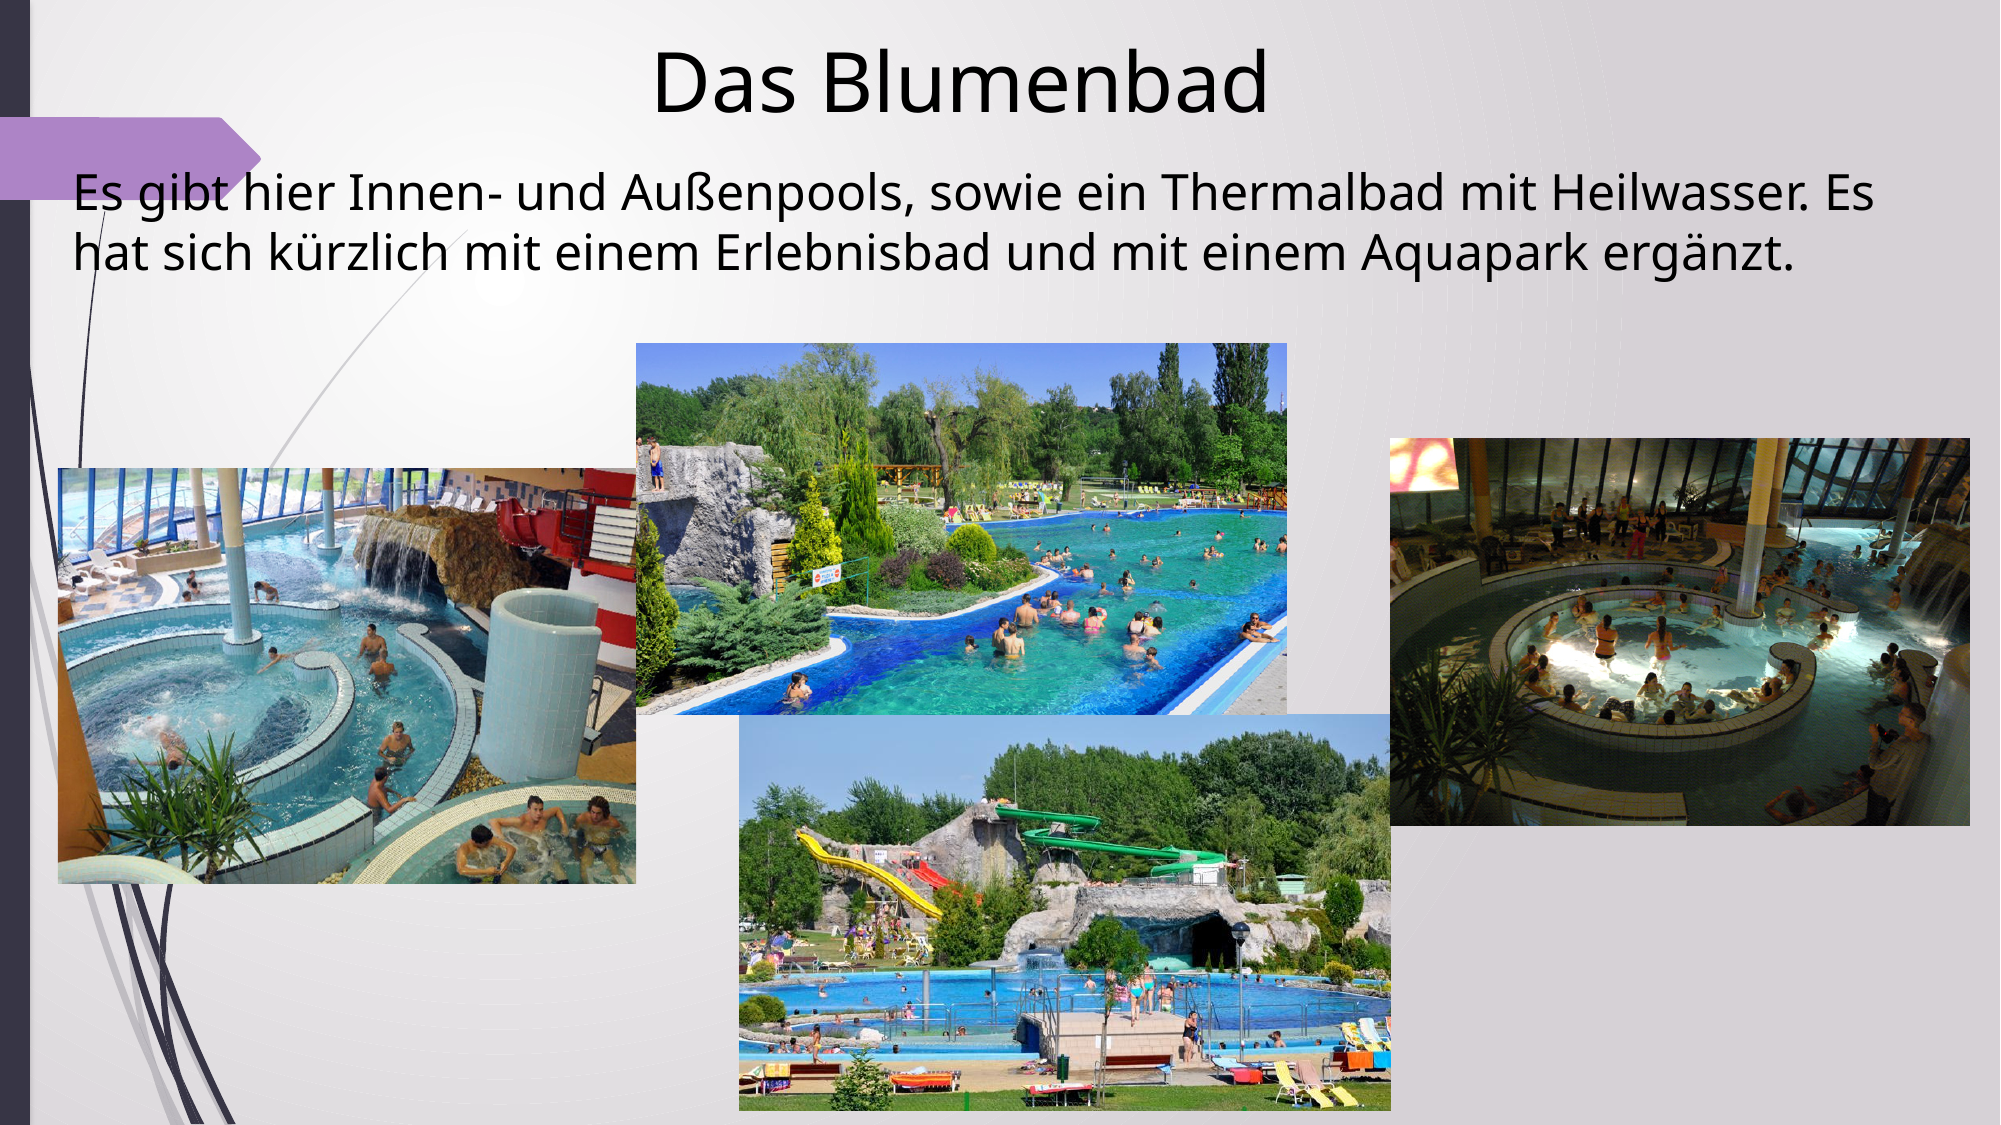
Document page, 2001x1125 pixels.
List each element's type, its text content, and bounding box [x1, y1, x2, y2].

text_box Es gibt hier Innen- und Außenpools, sowie ein Thermalbad mit Heilwasser. Es hat sich kürzlich mit einem Erlebnisbad und mit einem Aquapark ergänzt. [57, 153, 1970, 289]
picture [57, 343, 1970, 1111]
text_box Das Blumenbad [636, 21, 1457, 137]
